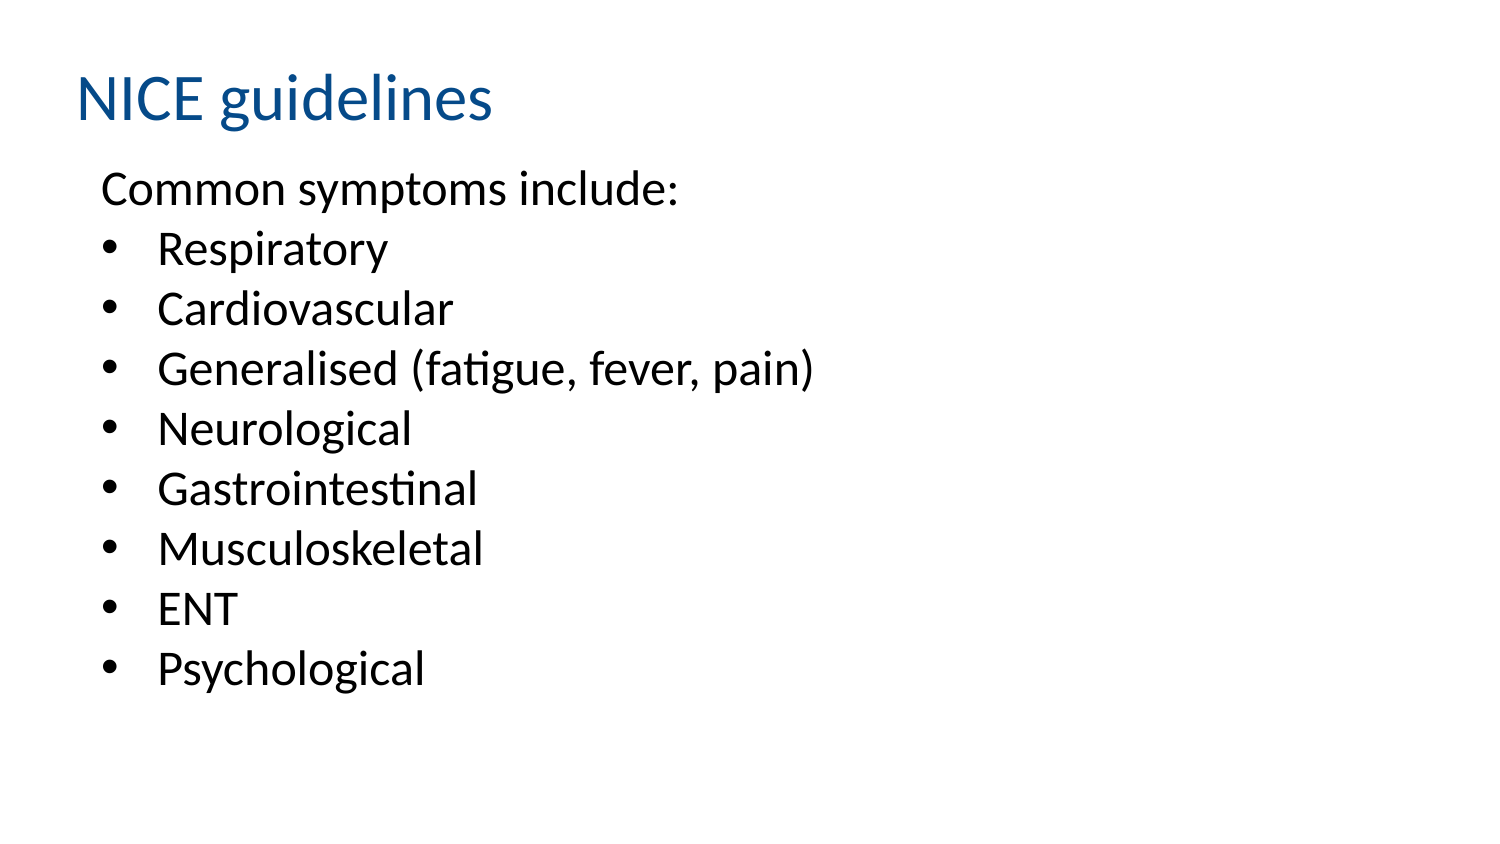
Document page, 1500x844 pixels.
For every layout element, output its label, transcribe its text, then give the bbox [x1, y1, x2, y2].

text_box NICE guidelines [62, 46, 510, 142]
text_box Common symptoms include: Respiratory Cardiovascular Generalised (fatigue, fever, pain) Neurological Gastrointestinal Musculoskeletal ENT Psychological [86, 148, 1448, 704]
